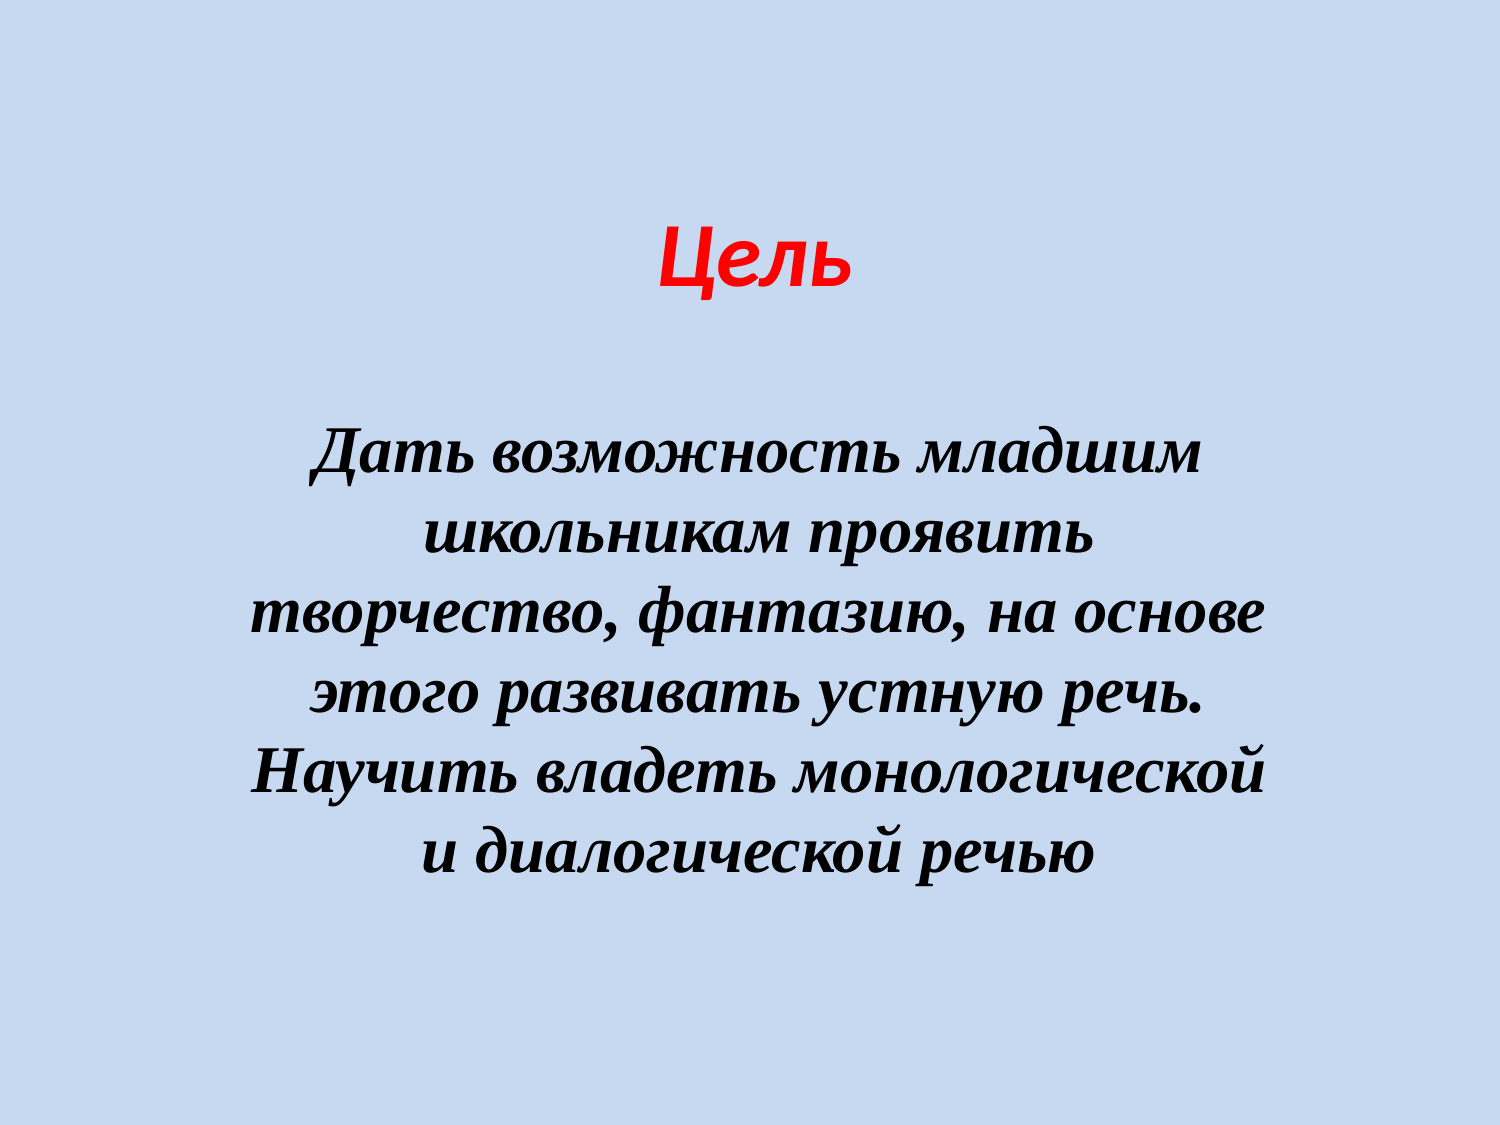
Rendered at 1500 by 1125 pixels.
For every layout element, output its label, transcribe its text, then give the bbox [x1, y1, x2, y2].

title Цель [117, 128, 1393, 370]
subtitle Дать возможность младшим школьникам проявить творчество, фантазию, на основе этого развивать устную речь. Научить владеть монологической и диалогической речью [234, 398, 1285, 686]
